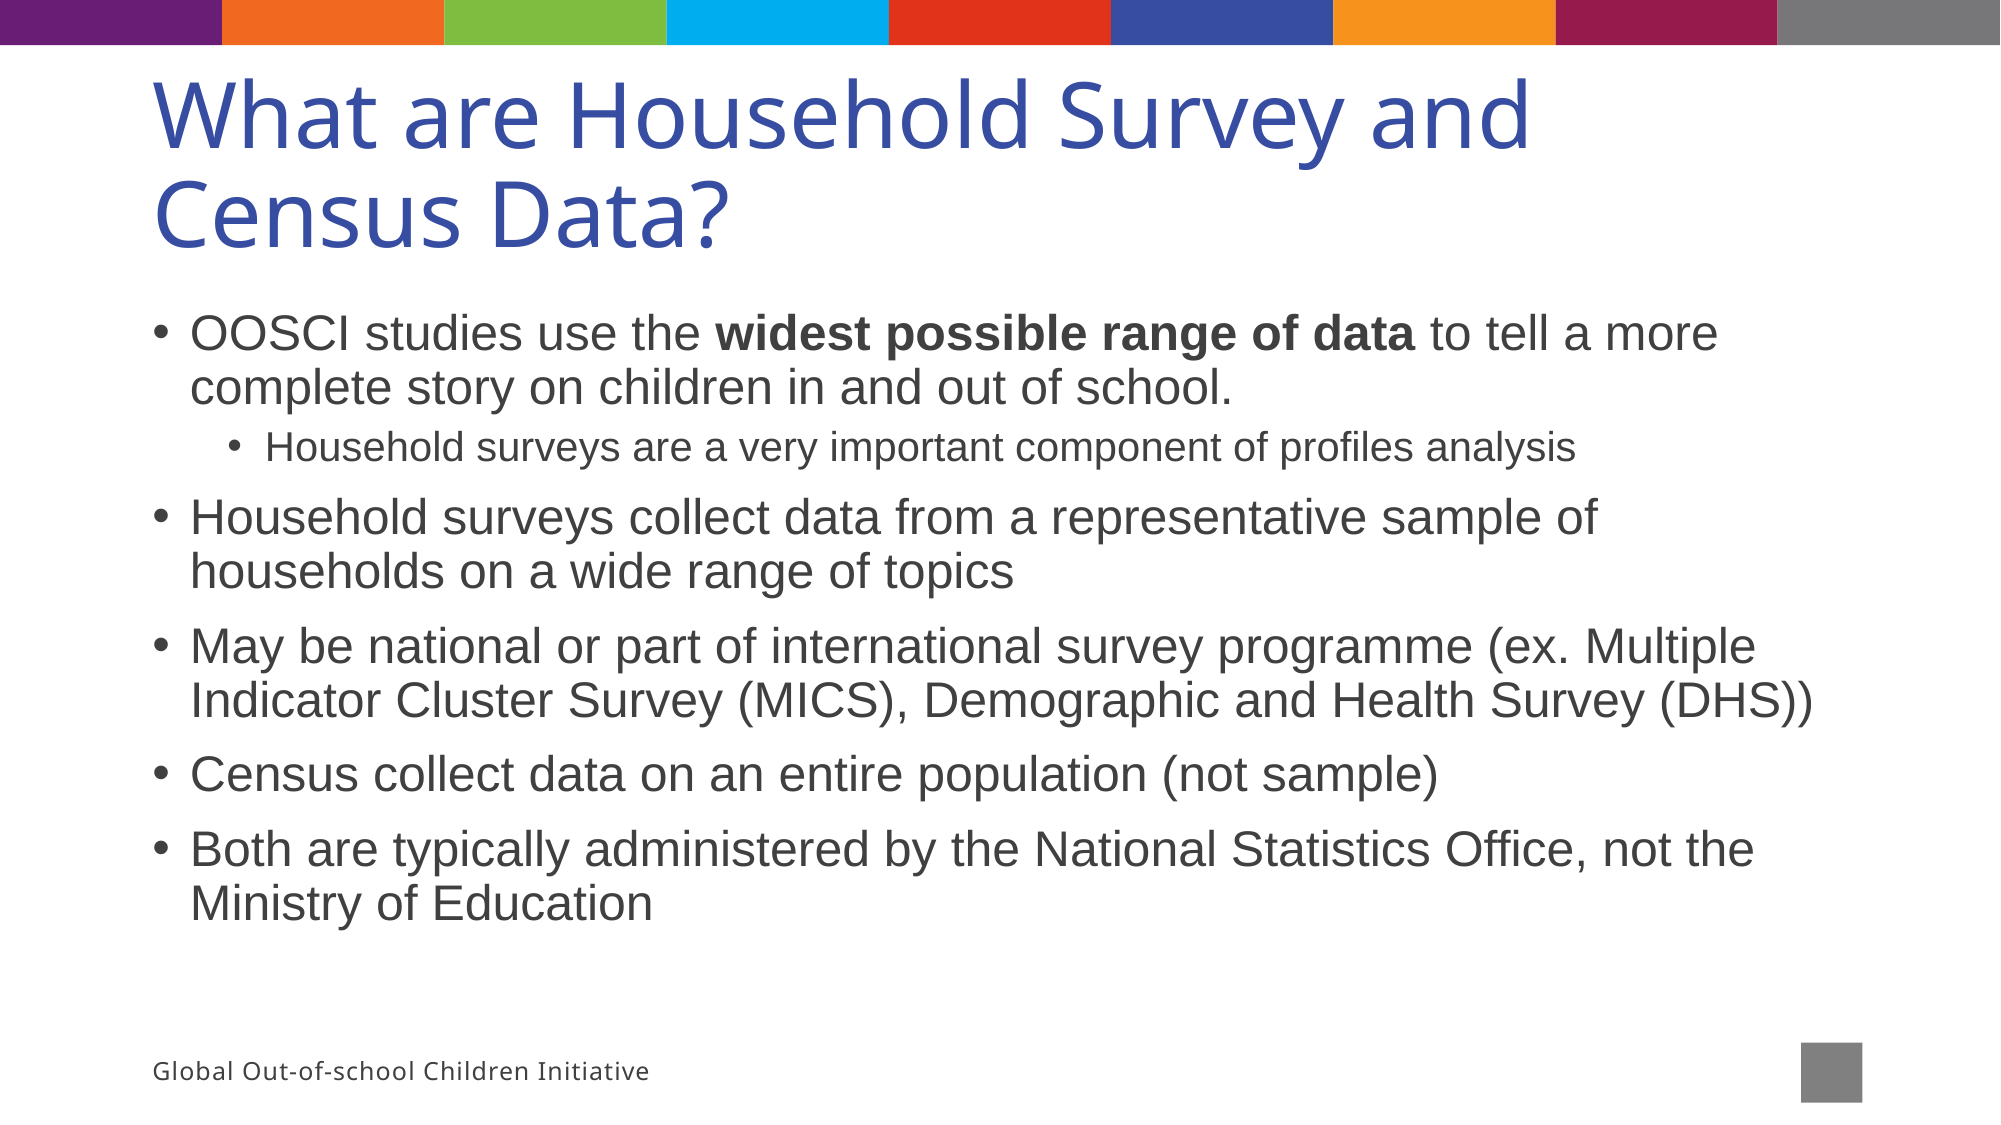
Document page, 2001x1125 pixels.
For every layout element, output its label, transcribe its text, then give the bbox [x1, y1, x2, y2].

list OOSCI studies use the widest possible range of data to tell a more complete story on children in and out of school. Household surveys are a very important component of profiles analysis Household surveys collect data from a representative sample of households on a wide range of topics May be national or part of international survey programme (ex. Multiple Indicator Cluster Survey (MICS), Demographic and Health Survey (DHS)) Census collect data on an entire population (not sample) Both are typically administered by the National Statistics Office, not the Ministry of Education [137, 299, 1863, 1014]
footer Global Out-of-school Children Initiative [137, 1042, 1338, 1103]
slide_number 19 [1801, 1042, 1863, 1103]
title What are Household Survey and Census Data? [137, 59, 1863, 278]
